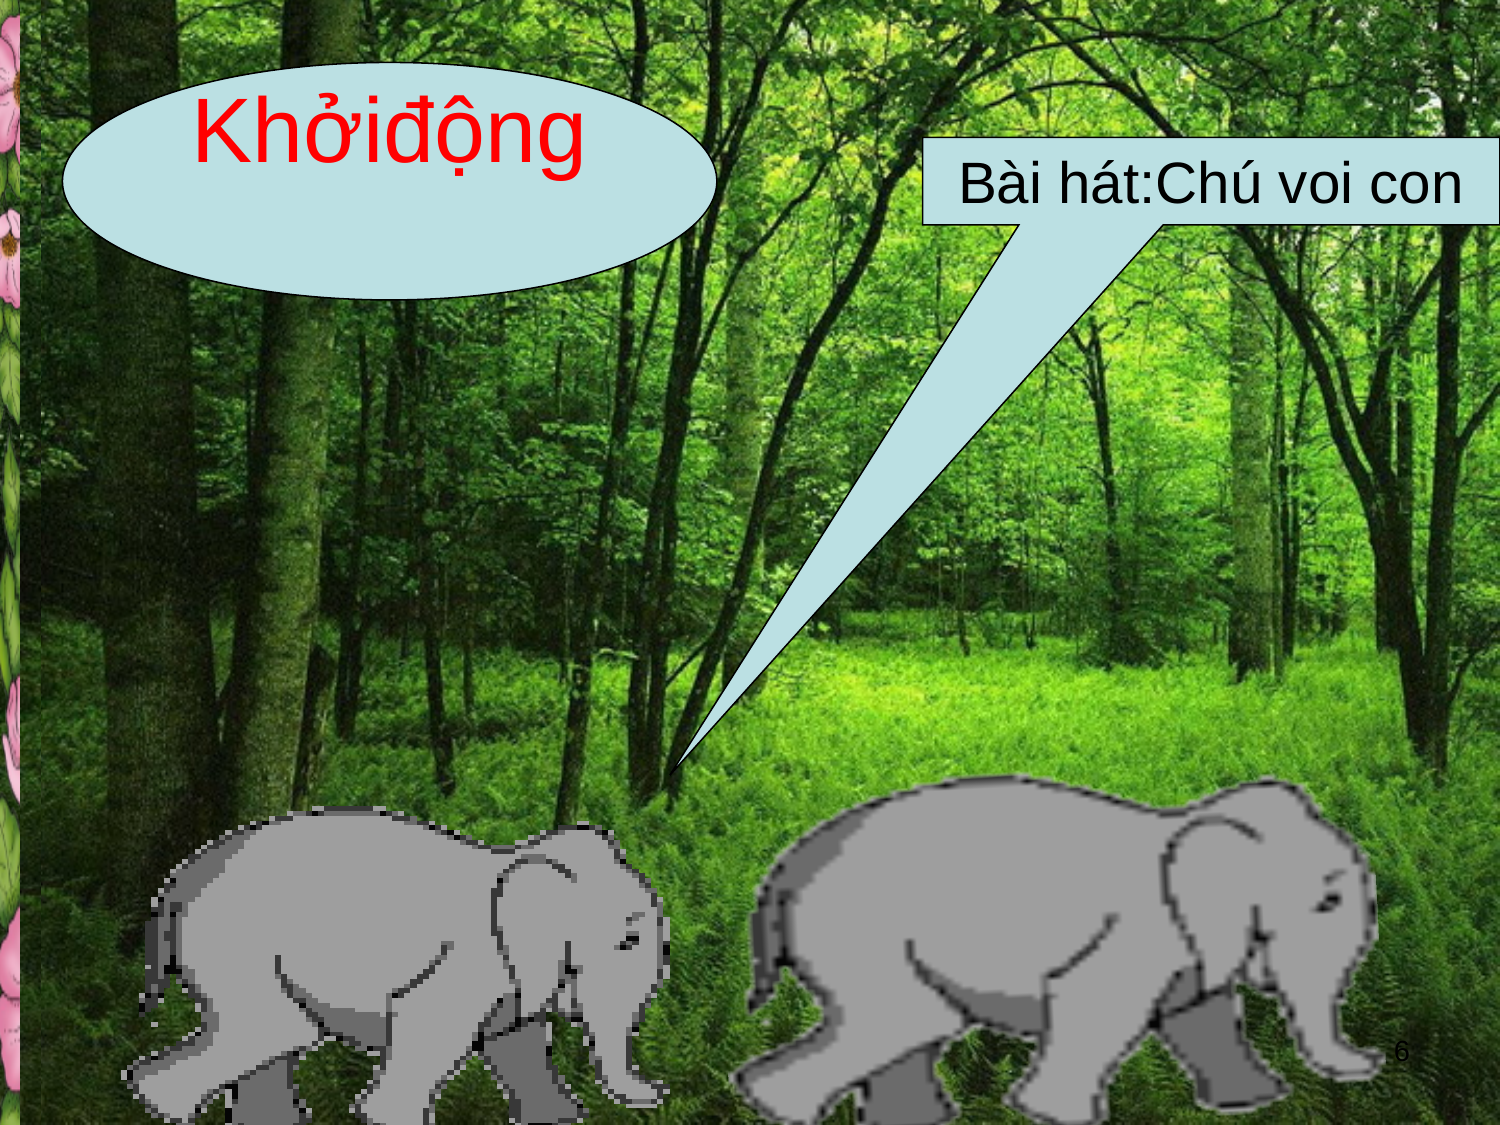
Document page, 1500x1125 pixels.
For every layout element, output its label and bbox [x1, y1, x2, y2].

text_box [0, 0, 19, 1125]
picture [20, 0, 1500, 1125]
